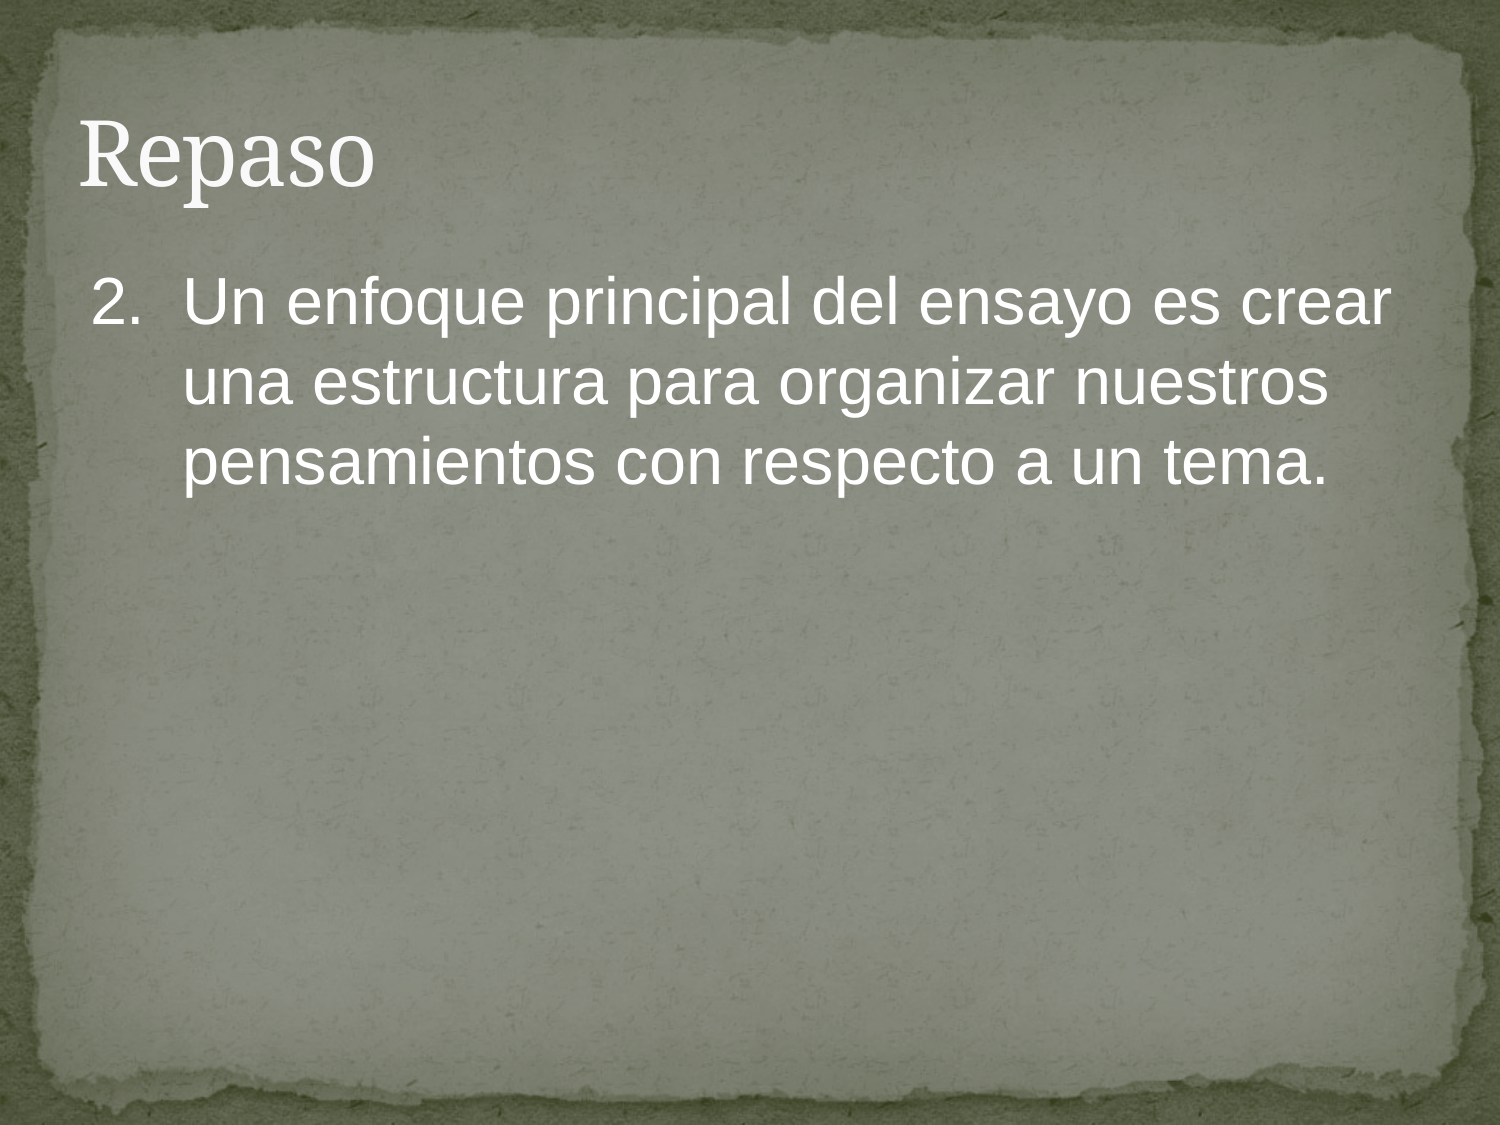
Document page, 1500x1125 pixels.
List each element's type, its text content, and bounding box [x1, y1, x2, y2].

title Repaso [62, 62, 1413, 213]
list 2. Un enfoque principal del ensayo es crear una estructura para organizar nuestros pensamientos con respecto a un tema. [74, 249, 1426, 1063]
